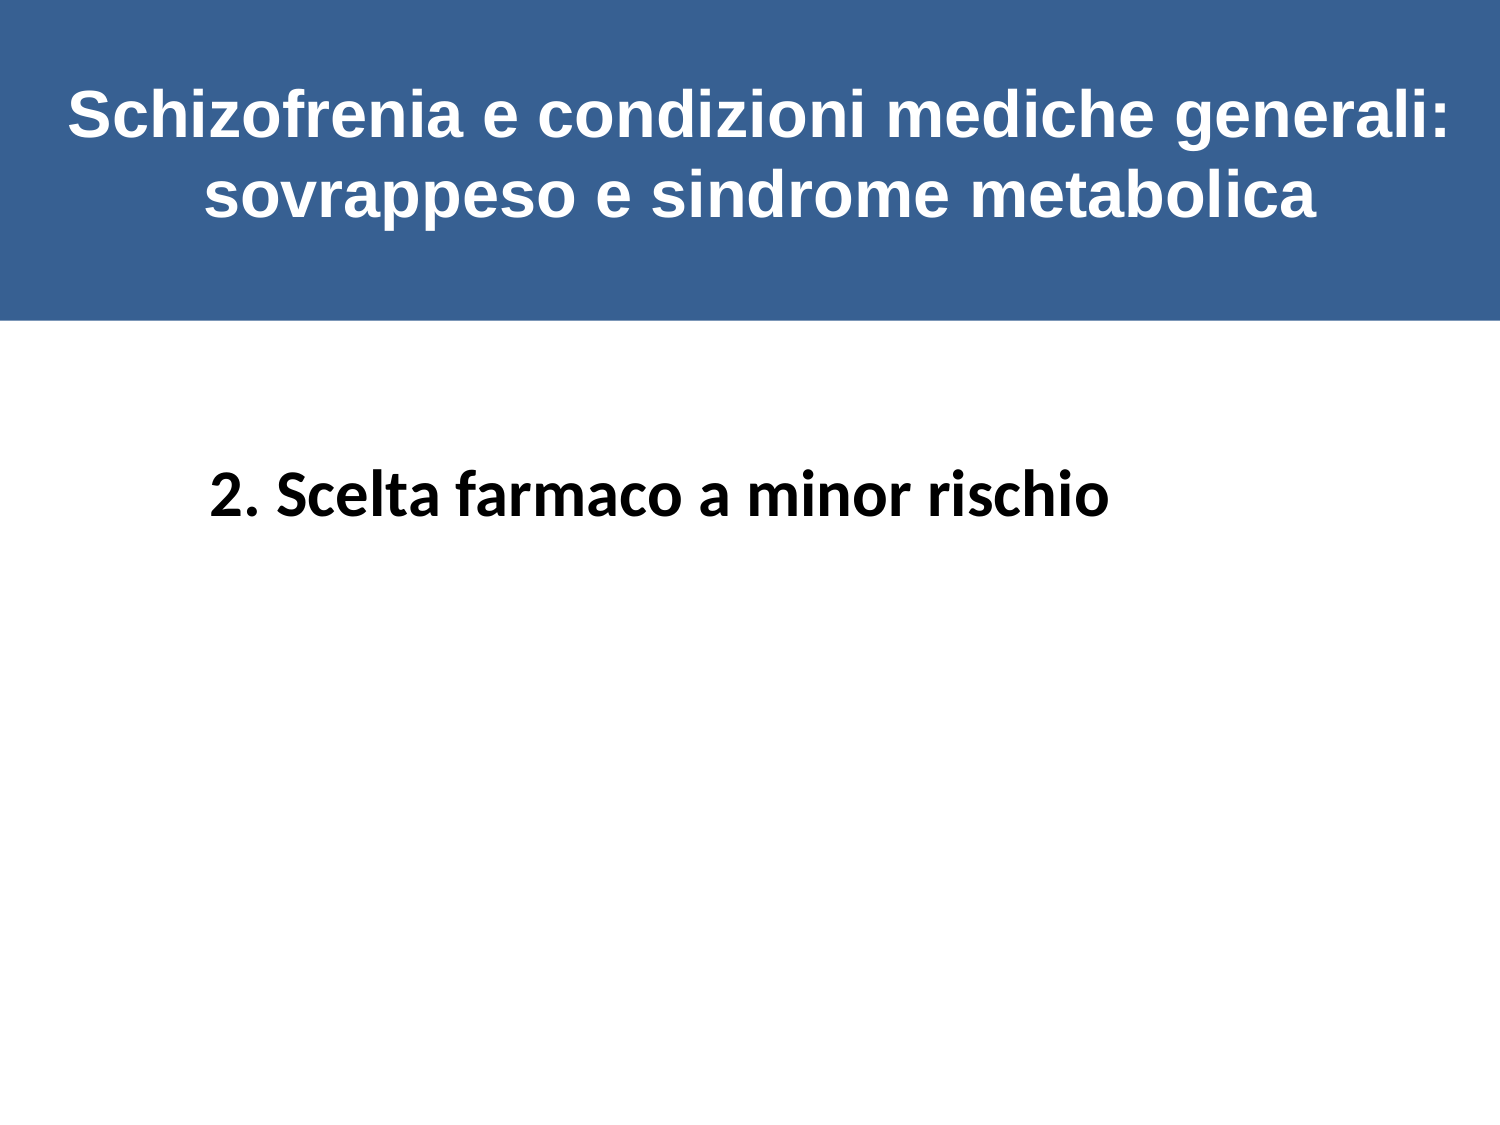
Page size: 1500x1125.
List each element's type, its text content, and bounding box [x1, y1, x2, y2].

text_box 2. Scelta farmaco a minor rischio 3. Monitoraggio del rischio dismetabolico 4. Gestione del rischio dismetabolico [194, 442, 1400, 947]
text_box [0, 0, 1500, 321]
